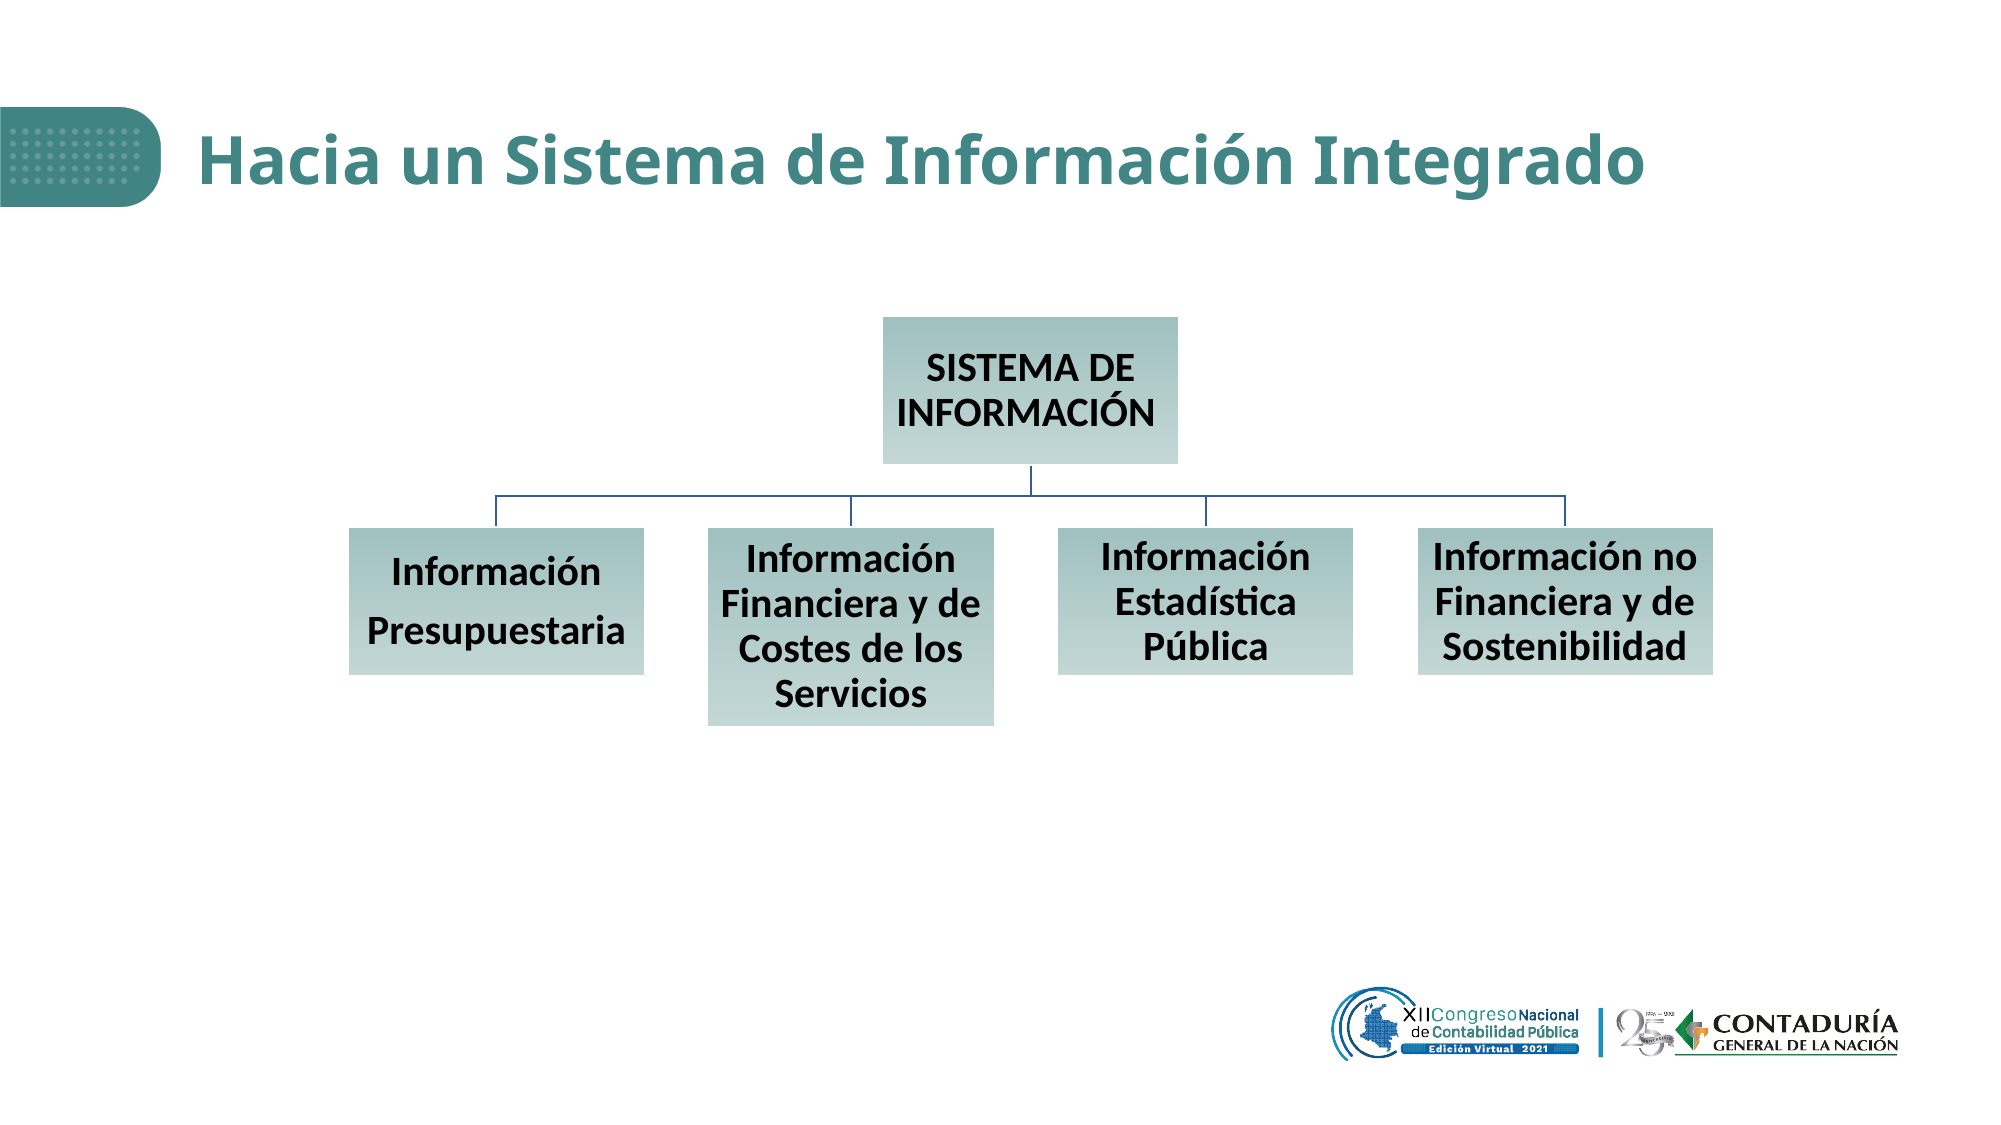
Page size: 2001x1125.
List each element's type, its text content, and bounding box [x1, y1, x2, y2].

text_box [347, 219, 1715, 824]
picture [1308, 889, 1936, 1125]
picture [0, 107, 161, 207]
title Hacia un Sistema de Información Integrado [181, 107, 1880, 207]
